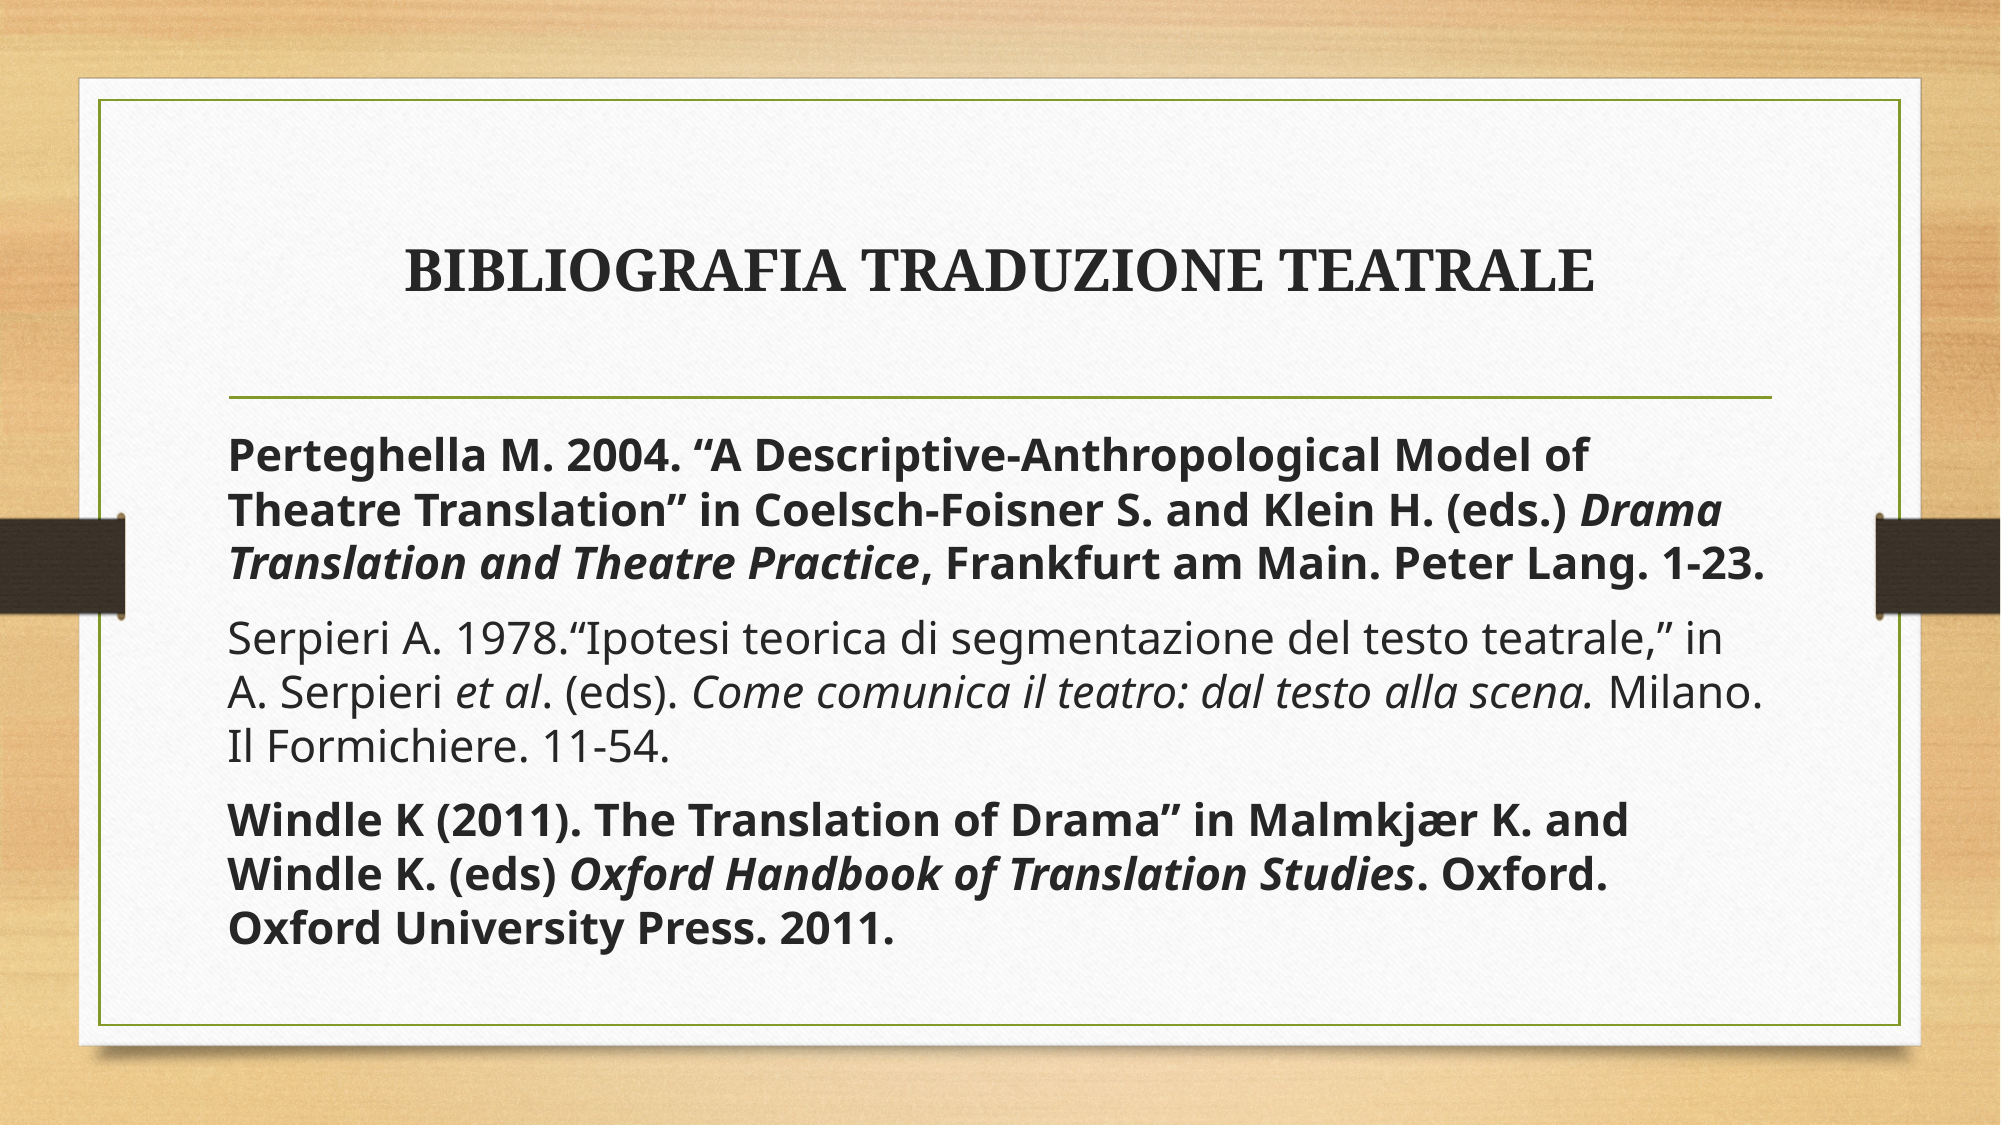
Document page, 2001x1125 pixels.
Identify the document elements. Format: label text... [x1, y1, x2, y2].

list Perteghella M. 2004. “A Descriptive-Anthropological Model of Theatre Translation” in Coelsch-Foisner S. and Klein H. (eds.) Drama Translation and Theatre Practice, Frankfurt am Main. Peter Lang. 1-23. Serpieri A. 1978.“Ipotesi teorica di segmentazione del testo teatrale,” in A. Serpieri et al. (eds). Come comunica il teatro: dal testo alla scena. Milano. Il Formichiere. 11-54. Windle K (2011). The Translation of Drama” in Malmkjær K. and Windle K. (eds) Oxford Handbook of Translation Studies. Oxford. Oxford University Press. 2011. [212, 419, 1788, 964]
title BIBLIOGRAFIA TRADUZIONE TEATRALE [212, 161, 1788, 375]
picture [0, 0, 2001, 1125]
